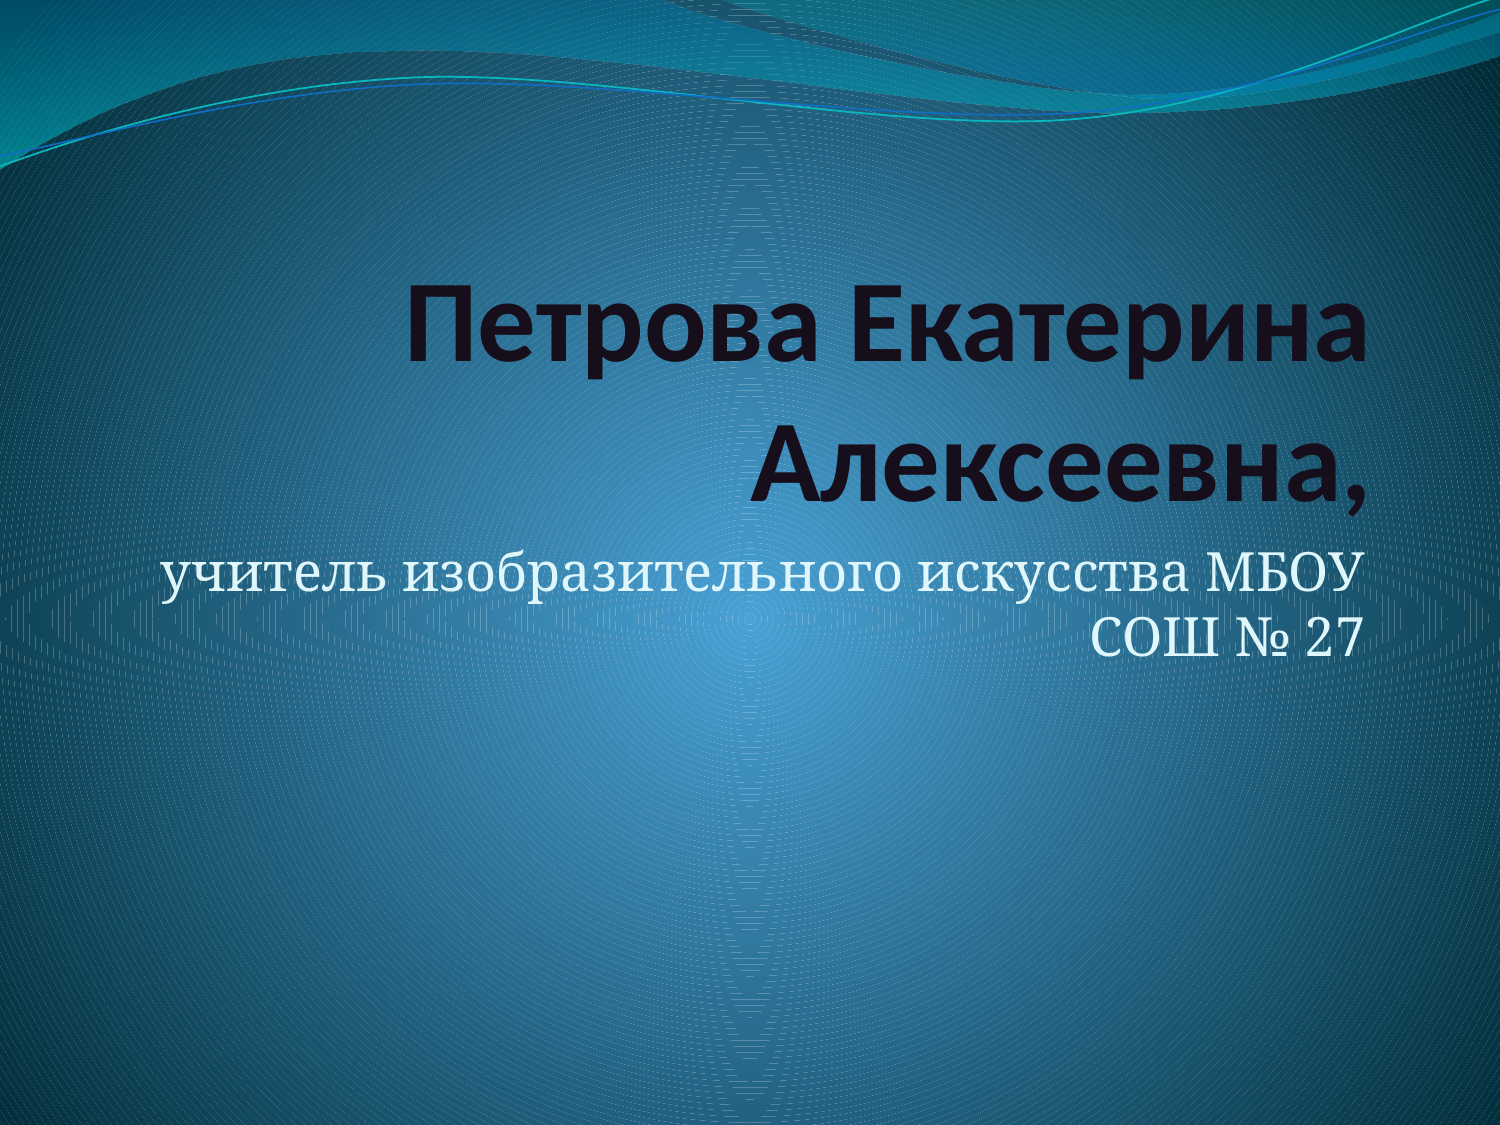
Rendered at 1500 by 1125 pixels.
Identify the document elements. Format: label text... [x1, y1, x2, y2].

subtitle учитель изобразительного искусства МБОУ СОШ № 27 [87, 529, 1376, 818]
title Петрова Екатерина Алексеевна, [87, 224, 1376, 525]
